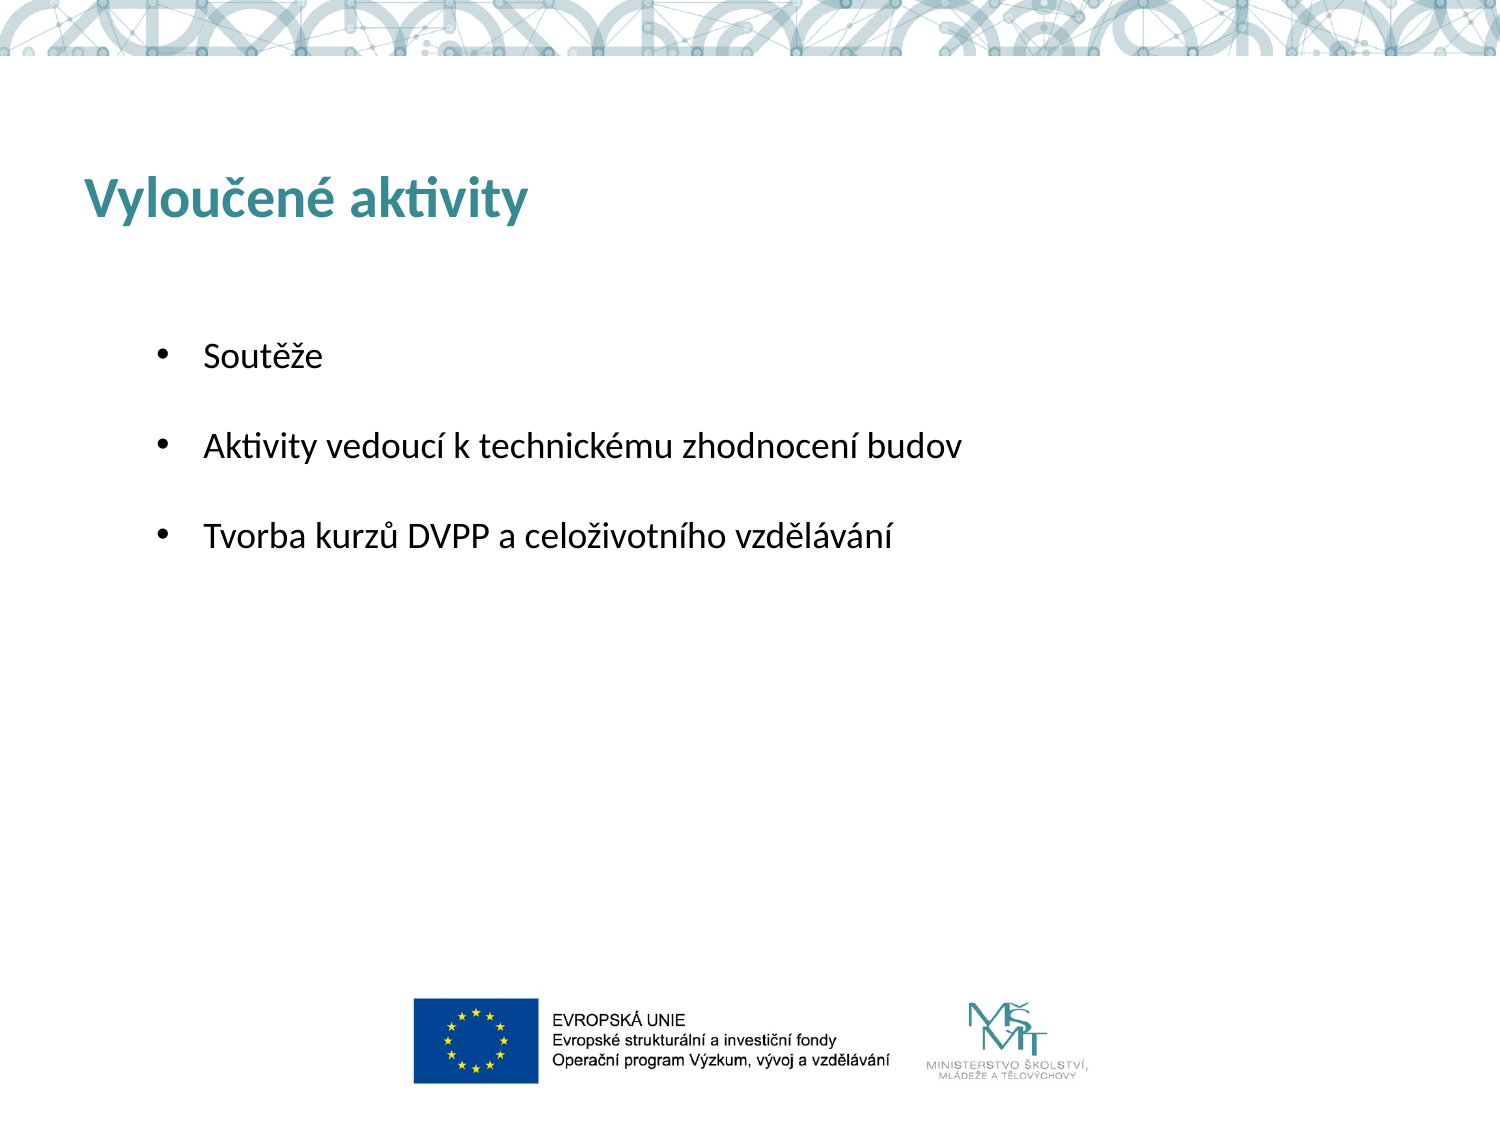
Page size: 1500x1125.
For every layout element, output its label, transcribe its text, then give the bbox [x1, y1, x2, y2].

text_box Vyloučené aktivity [69, 151, 1411, 237]
picture [371, 956, 1129, 1125]
picture [0, 0, 1500, 56]
text_box Soutěže Aktivity vedoucí k technickému zhodnocení budov Tvorba kurzů DVPP a celoživotního vzdělávání [141, 323, 1410, 629]
